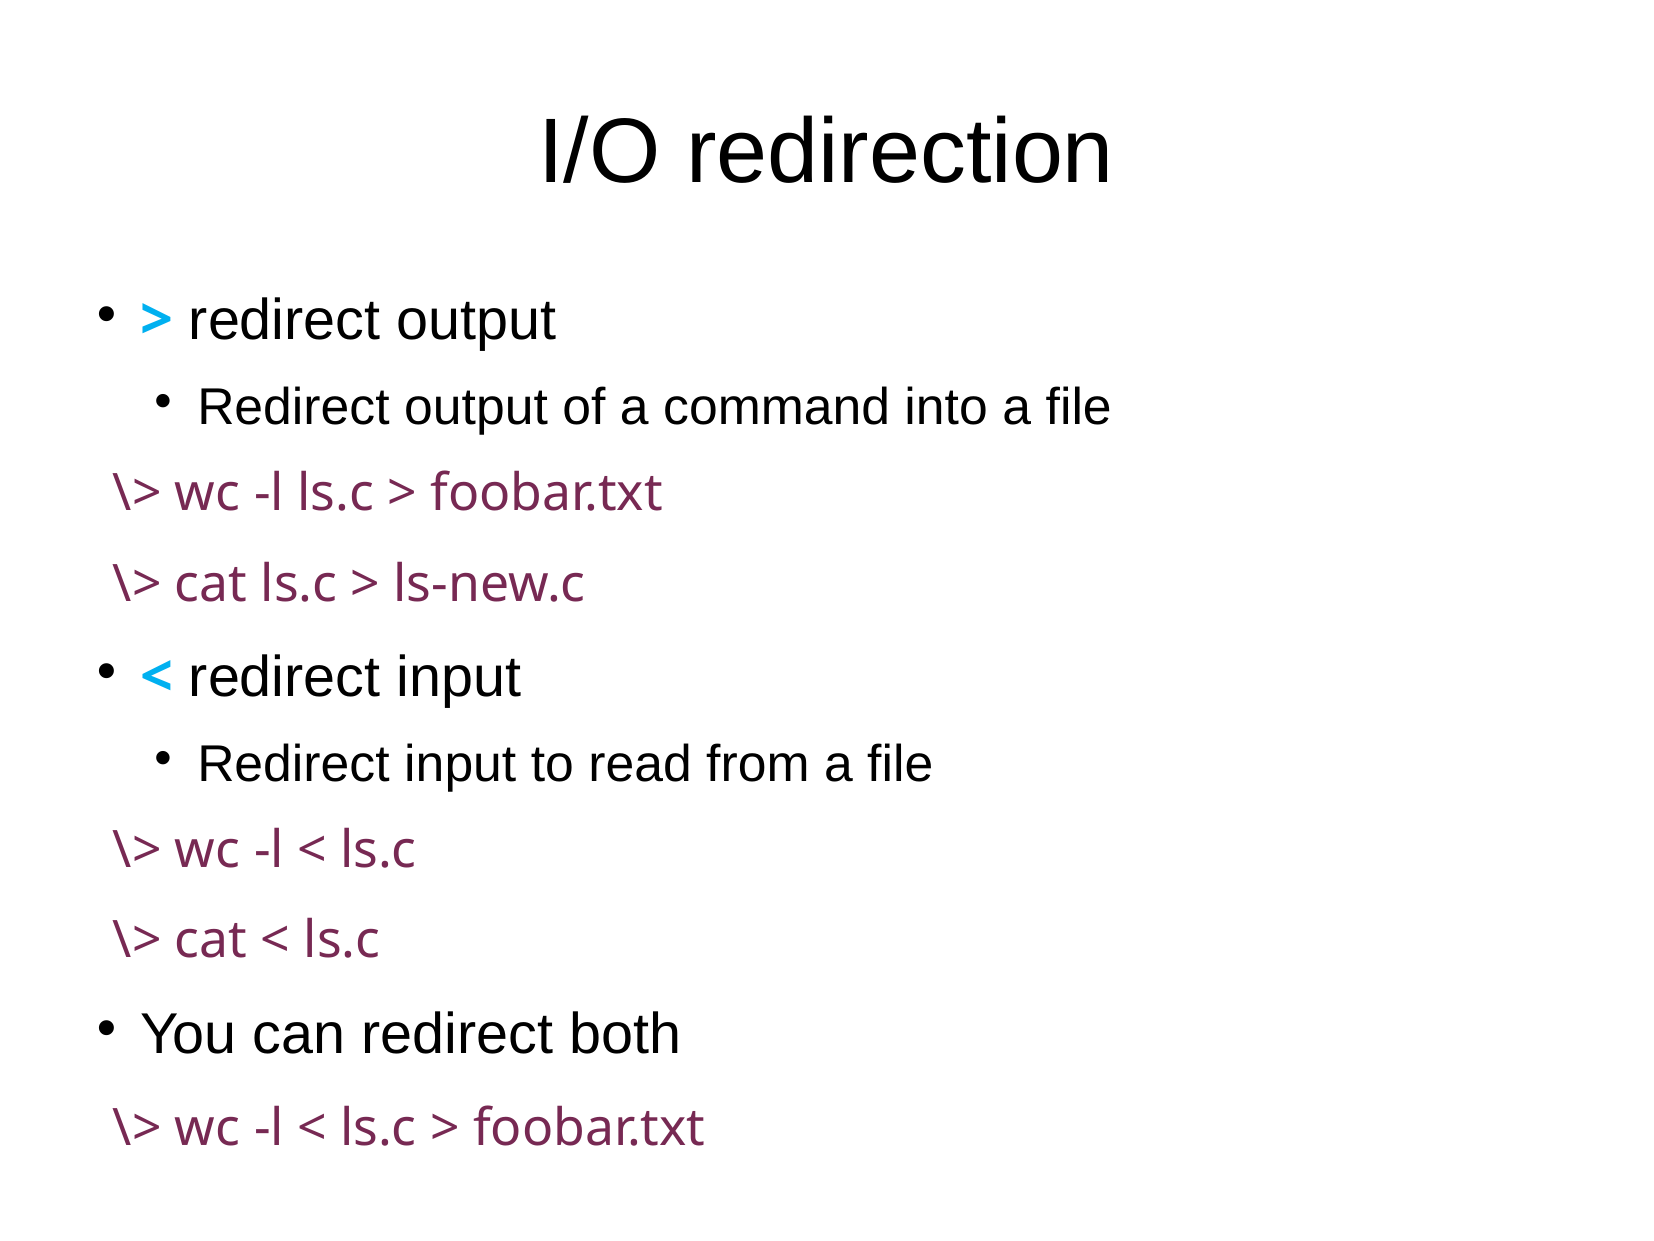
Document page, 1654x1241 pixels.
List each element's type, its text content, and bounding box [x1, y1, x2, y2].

title I/O redirection [82, 49, 1571, 257]
list > redirect output Redirect output of a command into a file \> wc -l ls.c > foobar.txt \> cat ls.c > ls-new.c < redirect input Redirect input to read from a file \> wc -l < ls.c \> cat < ls.c You can redirect both \> wc -l < ls.c > foobar.txt [82, 290, 1571, 1163]
